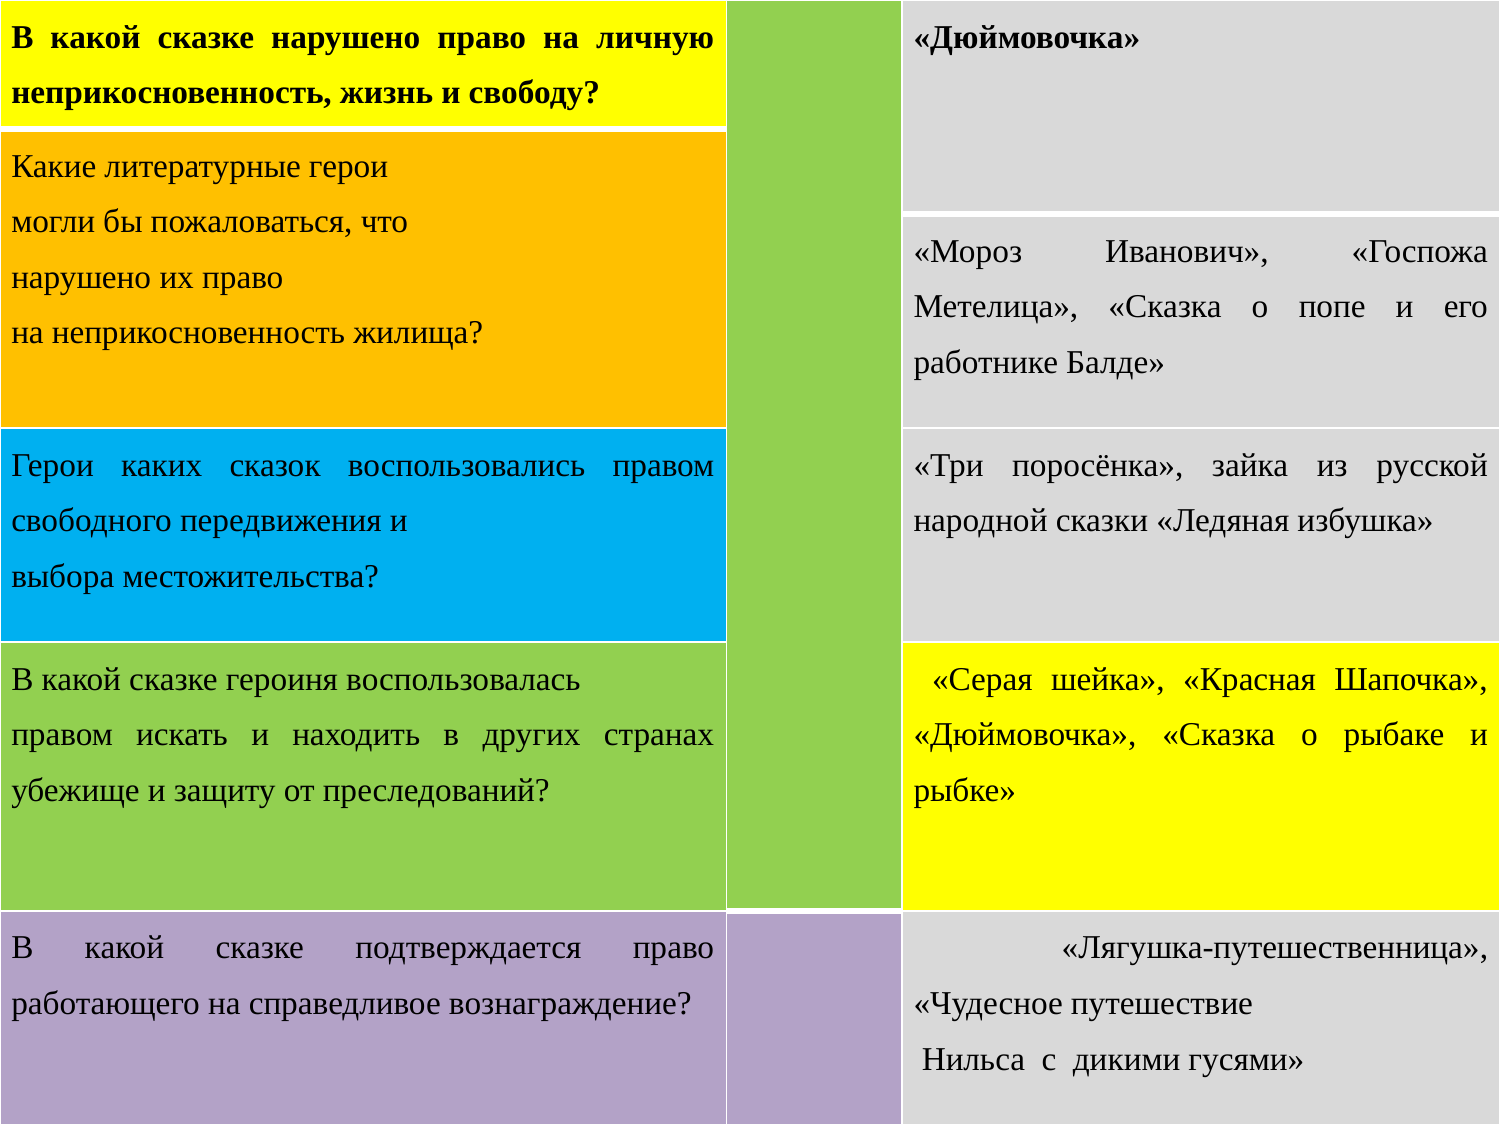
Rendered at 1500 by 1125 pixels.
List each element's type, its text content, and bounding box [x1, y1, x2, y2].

table_cell В какой сказке героиня воспользовалась правом искать и находить в других странах убежище и защиту от преследований? [1, 643, 726, 910]
table_cell В какой сказке подтверждается право работающего на справедливое вознаграждение? [1, 912, 726, 1124]
table_cell [727, 914, 901, 1124]
table_cell «Три поросёнка», зайка из русской народной сказки «Ледяная избушка» [903, 429, 1499, 641]
table_cell Какие литературные герои могли бы пожаловаться, что нарушено их право на неприкосновенность жилища? [1, 132, 726, 427]
table_cell Герои каких сказок воспользовались правом свободного передвижения и выбора местожительства? [1, 429, 726, 641]
table_cell «Серая шейка», «Красная Шапочка», «Дюймовочка», «Сказка о рыбаке и рыбке» [903, 643, 1499, 910]
table_cell «Лягушка-путешественница», «Чудесное путешествие Нильса с дикими гусями» [903, 912, 1499, 1124]
table_header В какой сказке нарушено право на личную неприкосновенность, жизнь и свободу? [1, 1, 726, 126]
table_cell «Мороз Иванович», «Госпожа Метелица», «Сказка о попе и его работнике Балде» [903, 217, 1499, 427]
table_header «Дюймовочка» [903, 1, 1499, 211]
table_header [727, 1, 901, 908]
